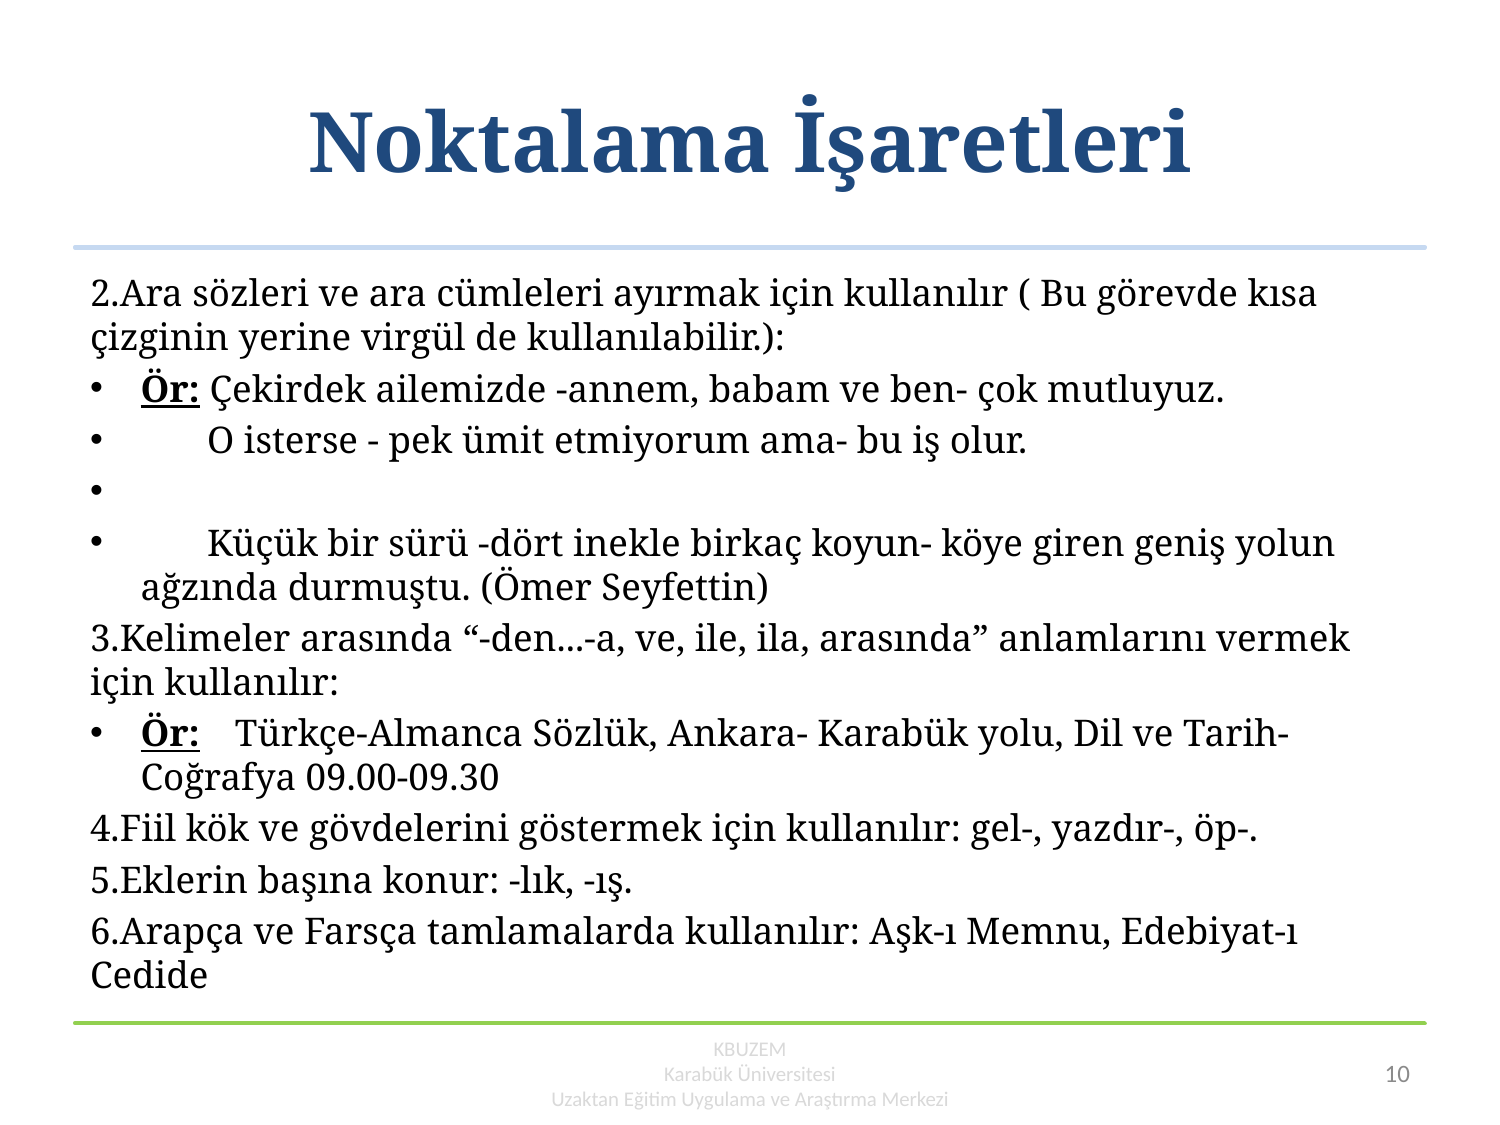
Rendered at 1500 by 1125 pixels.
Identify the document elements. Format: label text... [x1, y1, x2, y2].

footer KBUZEM Karabük Üniversitesi Uzaktan Eğitim Uygulama ve Araştırma Merkezi [431, 1042, 1069, 1103]
list 2.Ara sözleri ve ara cümleleri ayırmak için kullanılır ( Bu görevde kısa çizginin yerine virgül de kullanılabilir.): Ör: Çekirdek ailemizde -annem, babam ve ben- çok mutluyuz. O isterse - pek ümit etmiyorum ama- bu iş olur. Küçük bir sürü -dört inekle birkaç koyun- köye giren geniş yolun ağzında durmuştu. (Ömer Seyfettin) 3.Kelimeler arasında “-den...-a, ve, ile, ila, arasında” anlamlarını vermek için kullanılır: Ör: Türkçe-Almanca Sözlük, Ankara- Karabük yolu, Dil ve Tarih-Coğrafya 09.00-09.30 4.Fiil kök ve gövdelerini göstermek için kullanılır: gel-, yazdır-, öp-. 5.Eklerin başına konur: -lık, -ış. 6.Arapça ve Farsça tamlamalarda kullanılır: Aşk-ı Memnu, Edebiyat-ı Cedide [75, 262, 1425, 1005]
slide_number 10 [1074, 1042, 1425, 1103]
title Noktalama İşaretleri [75, 45, 1425, 233]
